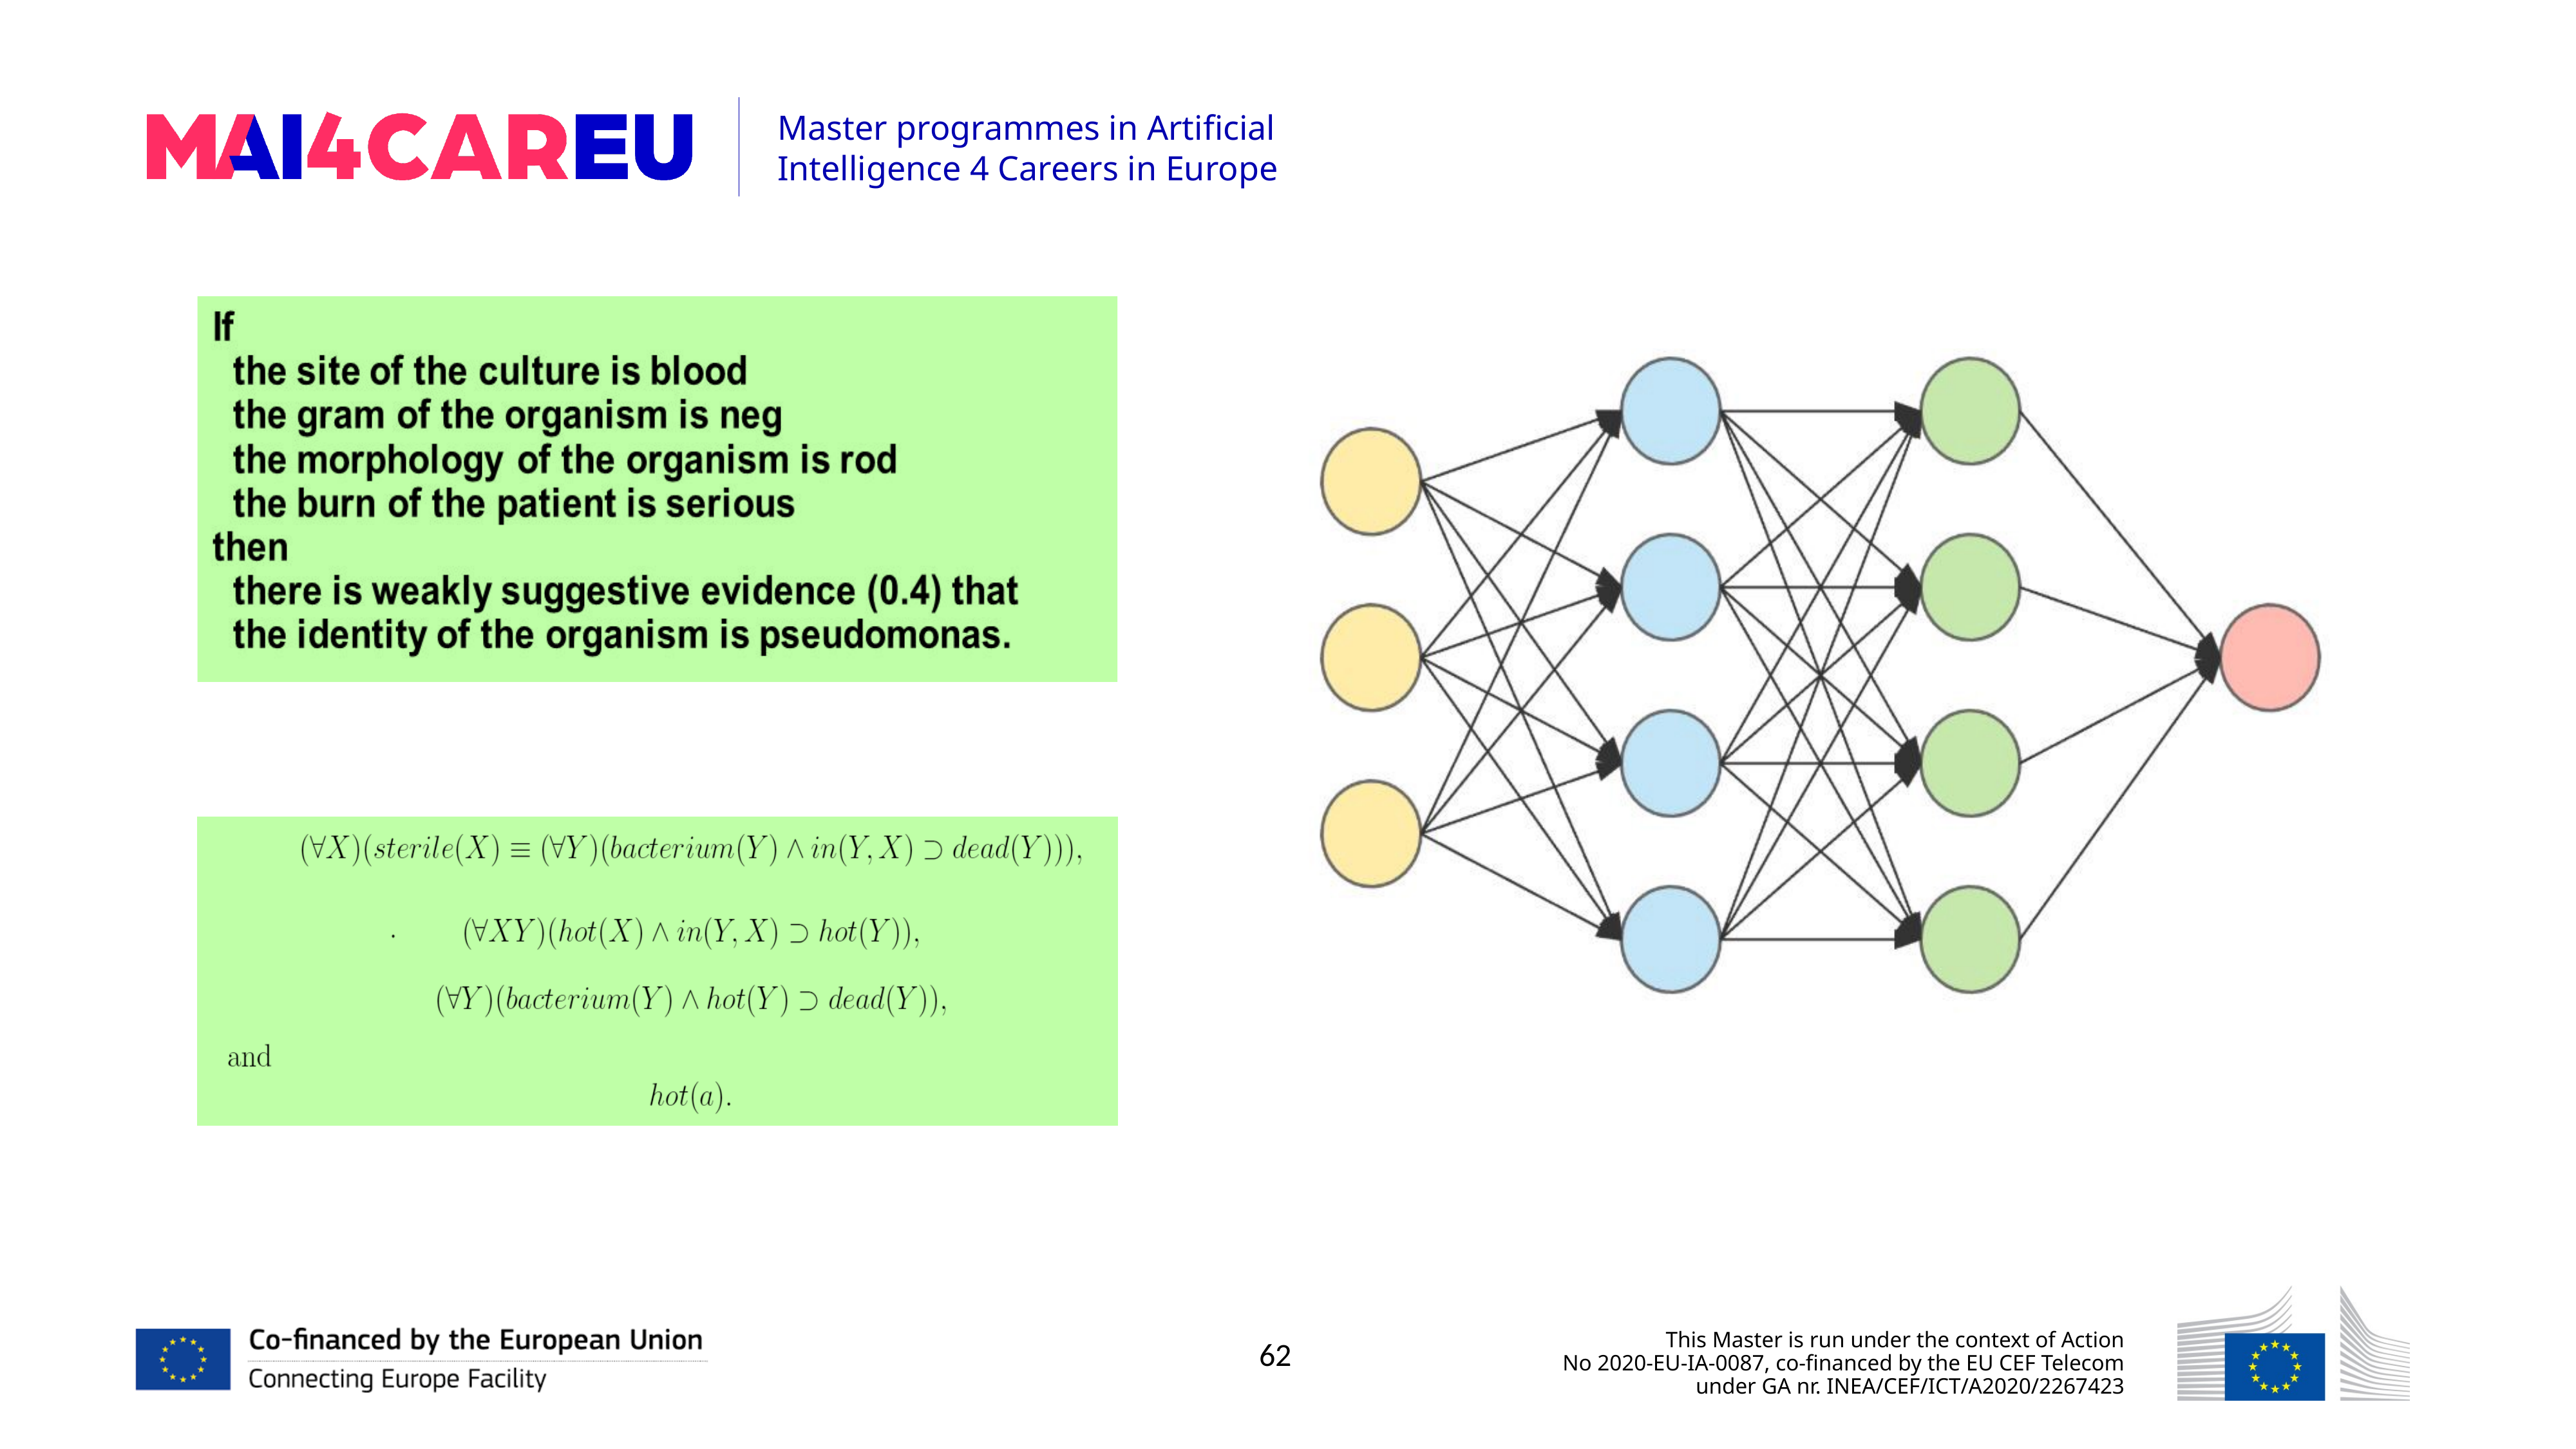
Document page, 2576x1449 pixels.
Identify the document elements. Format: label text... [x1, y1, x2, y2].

picture [197, 296, 1118, 682]
picture [2177, 1285, 2410, 1401]
picture [197, 817, 1118, 1126]
picture [124, 1319, 713, 1399]
picture [147, 111, 692, 180]
slide_number 62 [1222, 1314, 1329, 1392]
picture [1287, 348, 2351, 1014]
